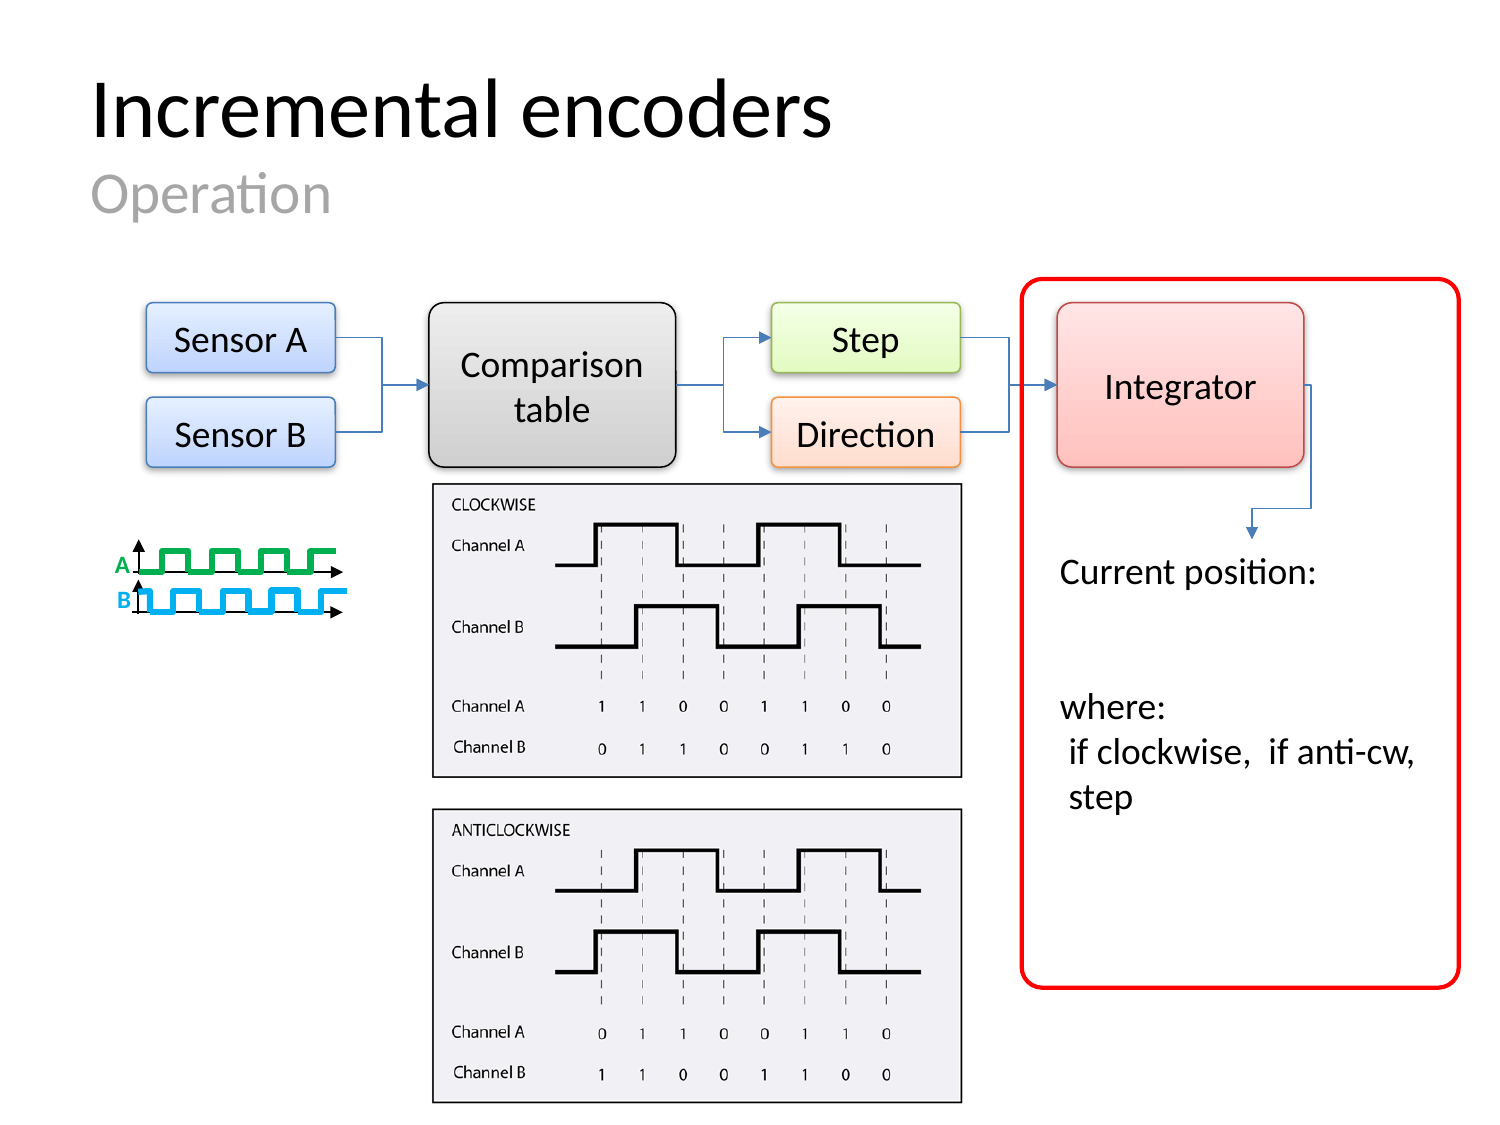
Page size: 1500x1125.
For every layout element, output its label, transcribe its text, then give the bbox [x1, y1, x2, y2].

picture [429, 480, 967, 1107]
text_box Step [770, 301, 962, 374]
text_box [960, 337, 1058, 384]
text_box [675, 384, 772, 433]
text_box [335, 337, 430, 384]
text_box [1251, 384, 1305, 540]
text_box Direction [770, 396, 962, 468]
text_box Sensor B [145, 396, 337, 468]
title Incremental encoders Operation [75, 45, 1425, 233]
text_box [960, 384, 1058, 433]
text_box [335, 384, 430, 433]
text_box Comparison table [428, 301, 677, 468]
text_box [675, 337, 772, 384]
text_box [1019, 276, 1461, 990]
text_box Sensor A [145, 301, 337, 374]
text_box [100, 539, 348, 622]
